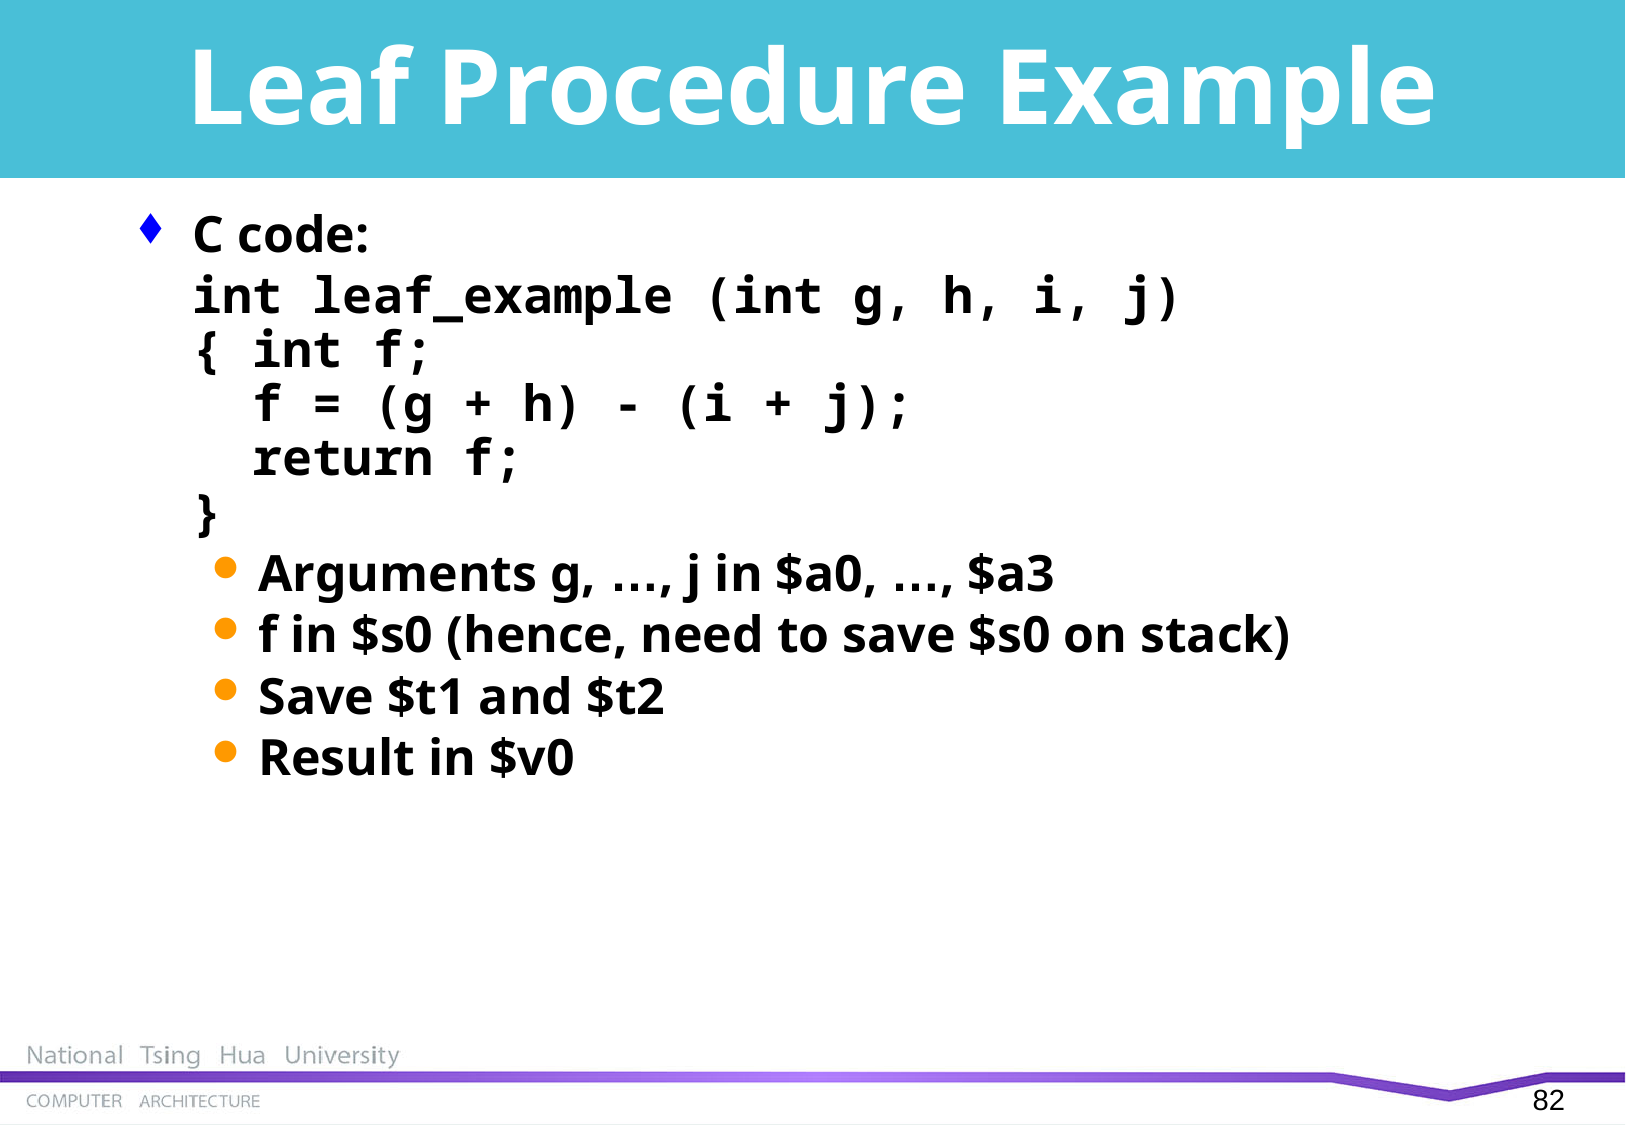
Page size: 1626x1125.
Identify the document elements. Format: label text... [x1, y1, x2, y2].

slide_number 81 [1241, 1060, 1581, 1125]
list C code: int leaf_example (int g, h, i, j) { int f; f = (g + h) - (i + j); return f; } Arguments g, …, j in $a0, …, $a3 f in $s0 (hence, need to save $s0 on stack) Save $t1 and $t2 Result in $v0 [121, 202, 1504, 1036]
picture [0, 0, 1626, 1125]
title Leaf Procedure Example [121, 19, 1504, 167]
